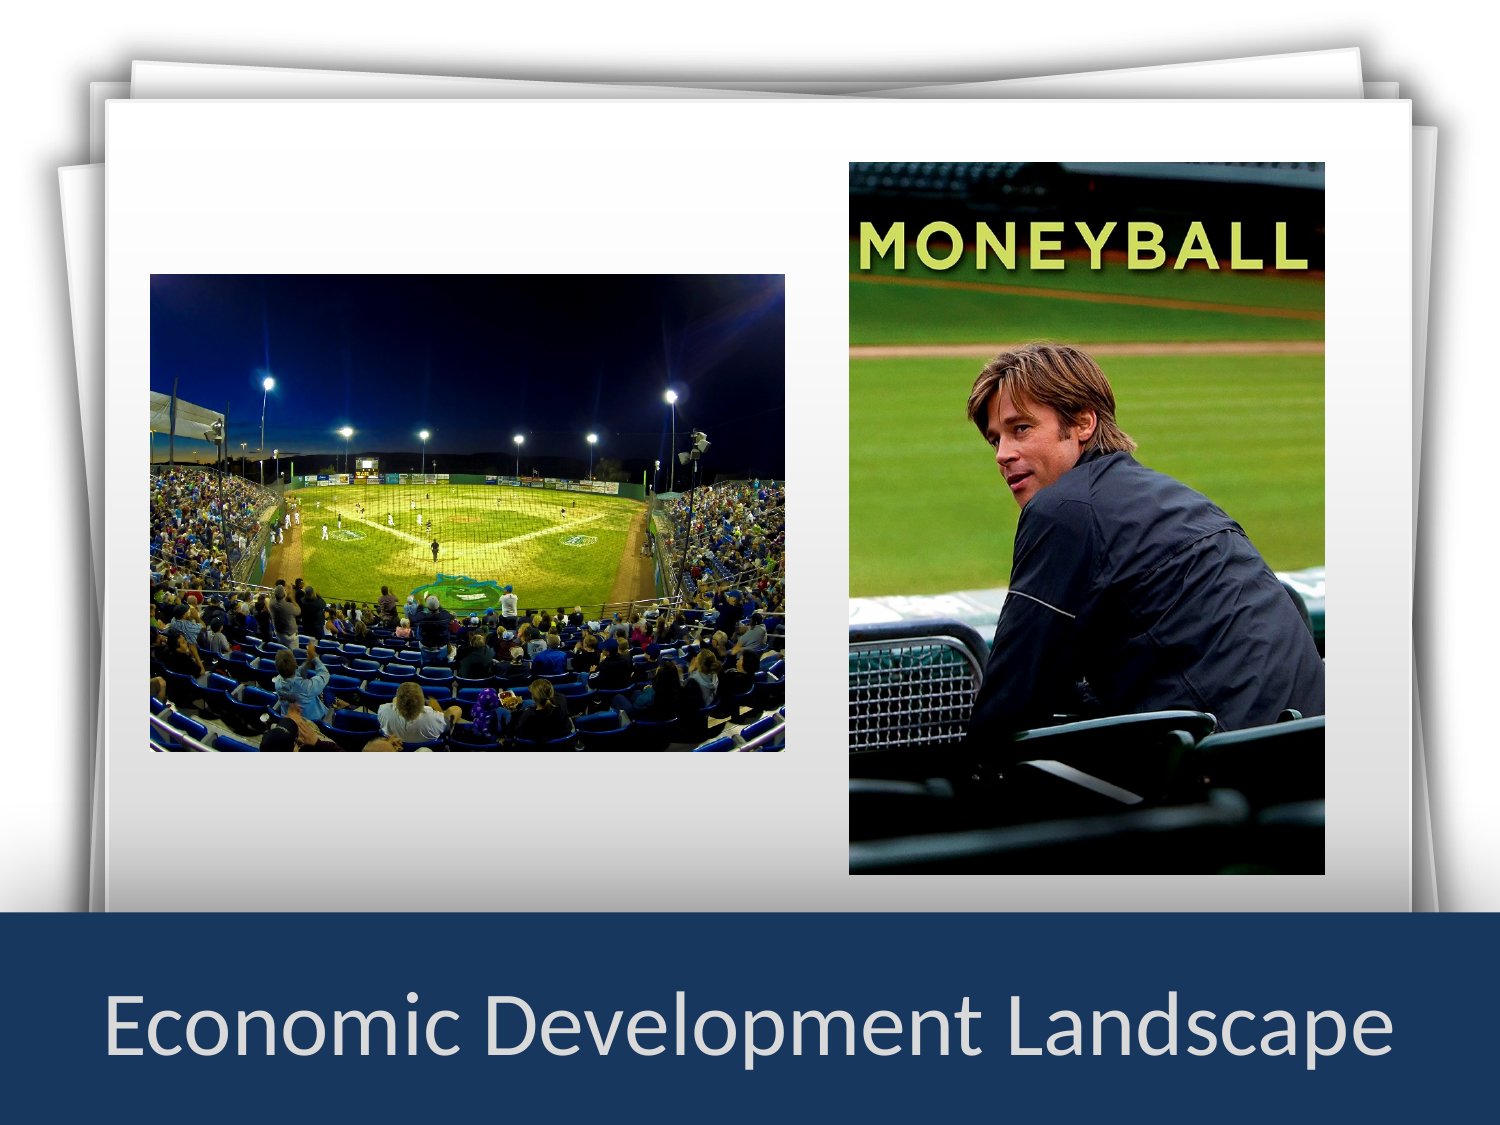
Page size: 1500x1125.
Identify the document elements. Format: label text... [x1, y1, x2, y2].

picture [7, 0, 1493, 912]
title Economic Development Landscape [75, 924, 1425, 1113]
